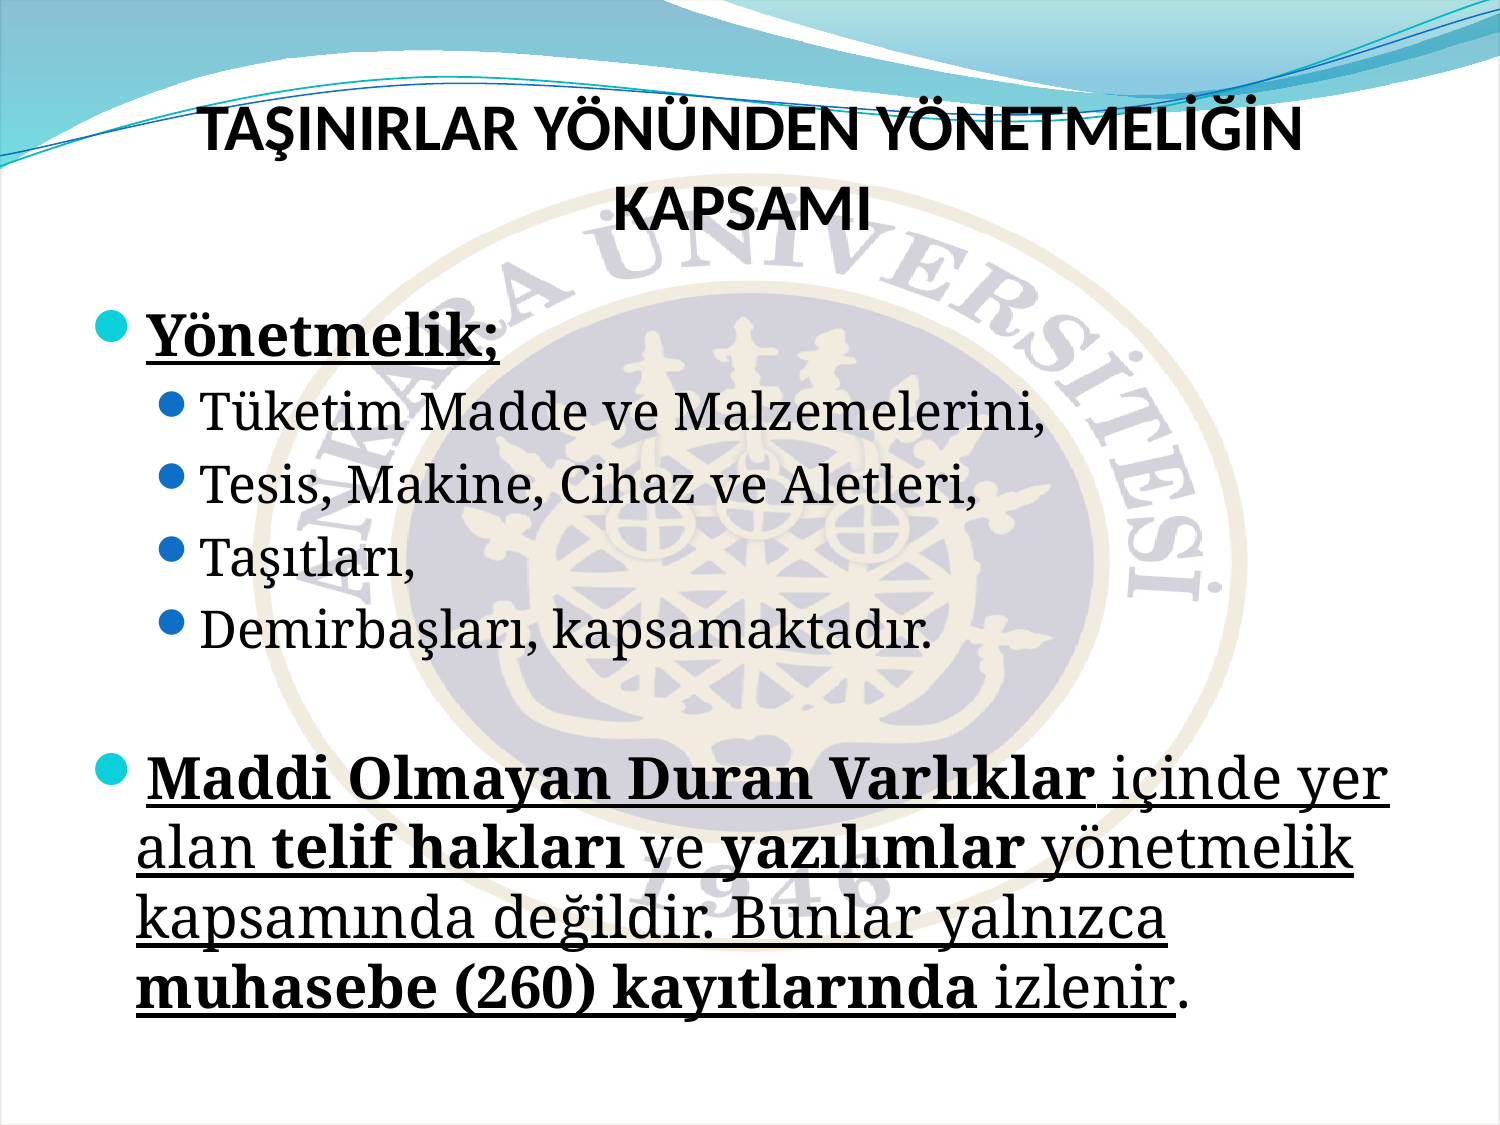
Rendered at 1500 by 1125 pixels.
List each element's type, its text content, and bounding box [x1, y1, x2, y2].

title TAŞINIRLAR YÖNÜNDEN YÖNETMELİĞİN KAPSAMI [75, 90, 1426, 244]
list Yönetmelik; Tüketim Madde ve Malzemelerini, Tesis, Makine, Cihaz ve Aletleri, Taşıtları, Demirbaşları, kapsamaktadır. Maddi Olmayan Duran Varlıklar içinde yer alan telif hakları ve yazılımlar yönetmelik kapsamında değildir. Bunlar yalnızca muhasebe (260) kayıtlarında izlenir. [75, 290, 1426, 1094]
